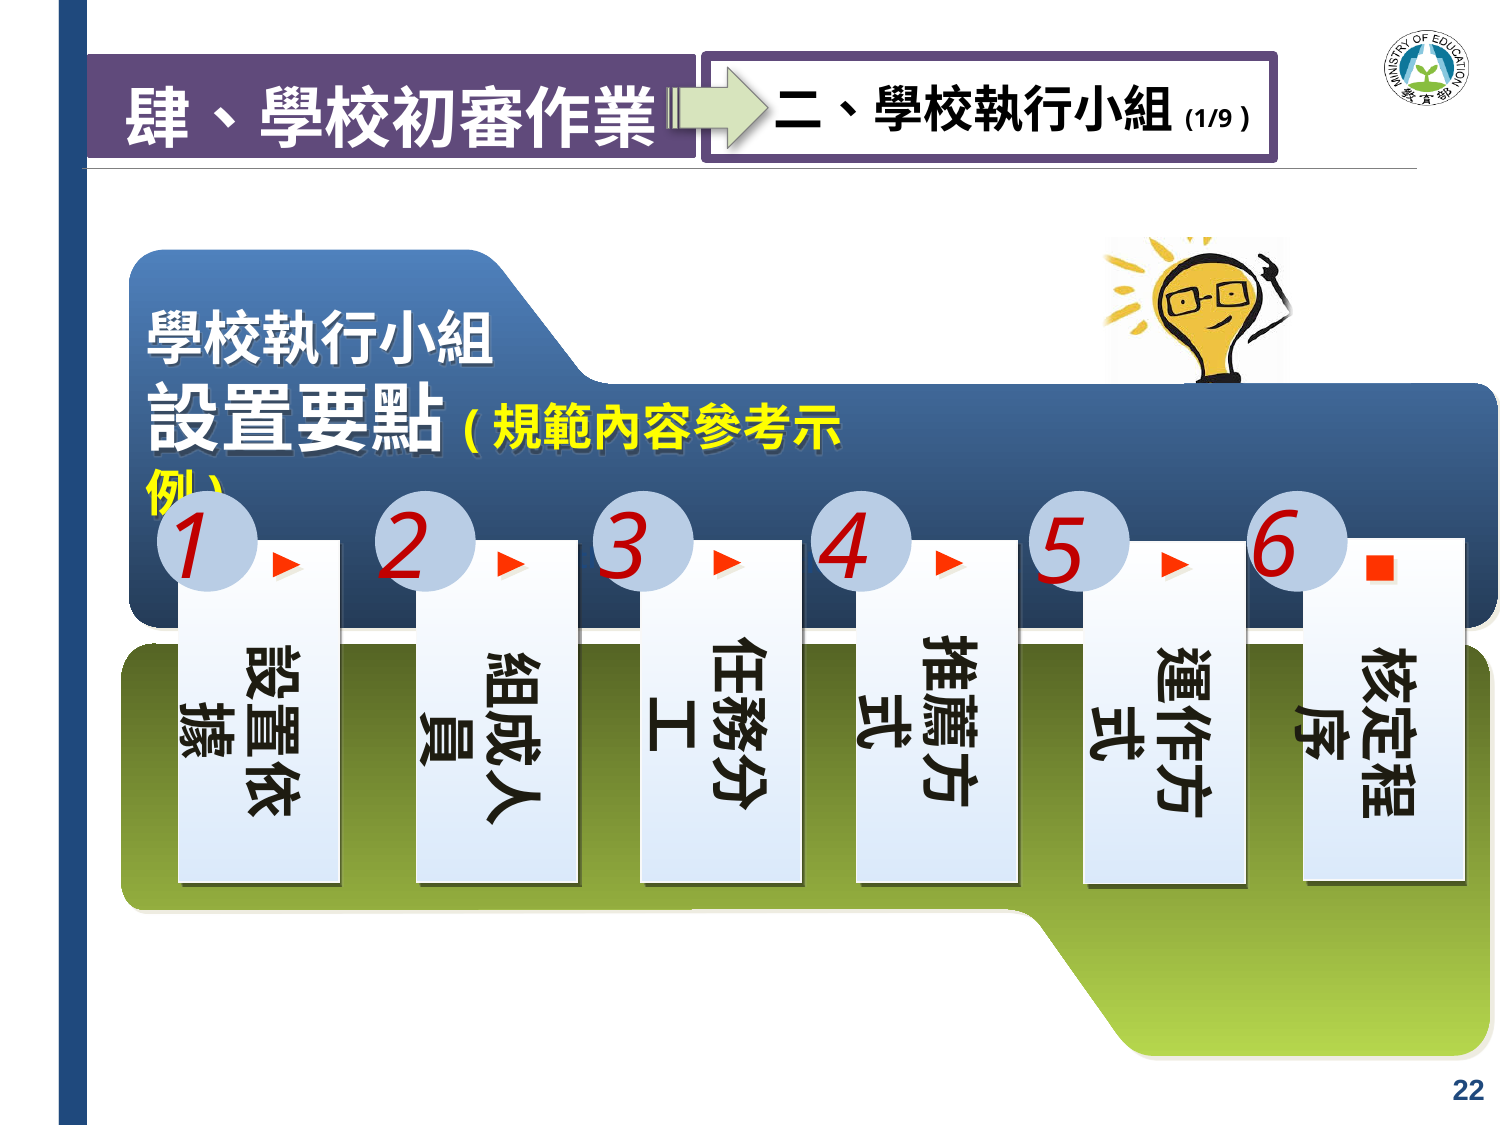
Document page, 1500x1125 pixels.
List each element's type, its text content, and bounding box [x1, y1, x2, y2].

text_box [118, 234, 1500, 1058]
text_box 22 [1303, 1058, 1500, 1122]
picture [1384, 30, 1469, 106]
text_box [88, 55, 1274, 159]
